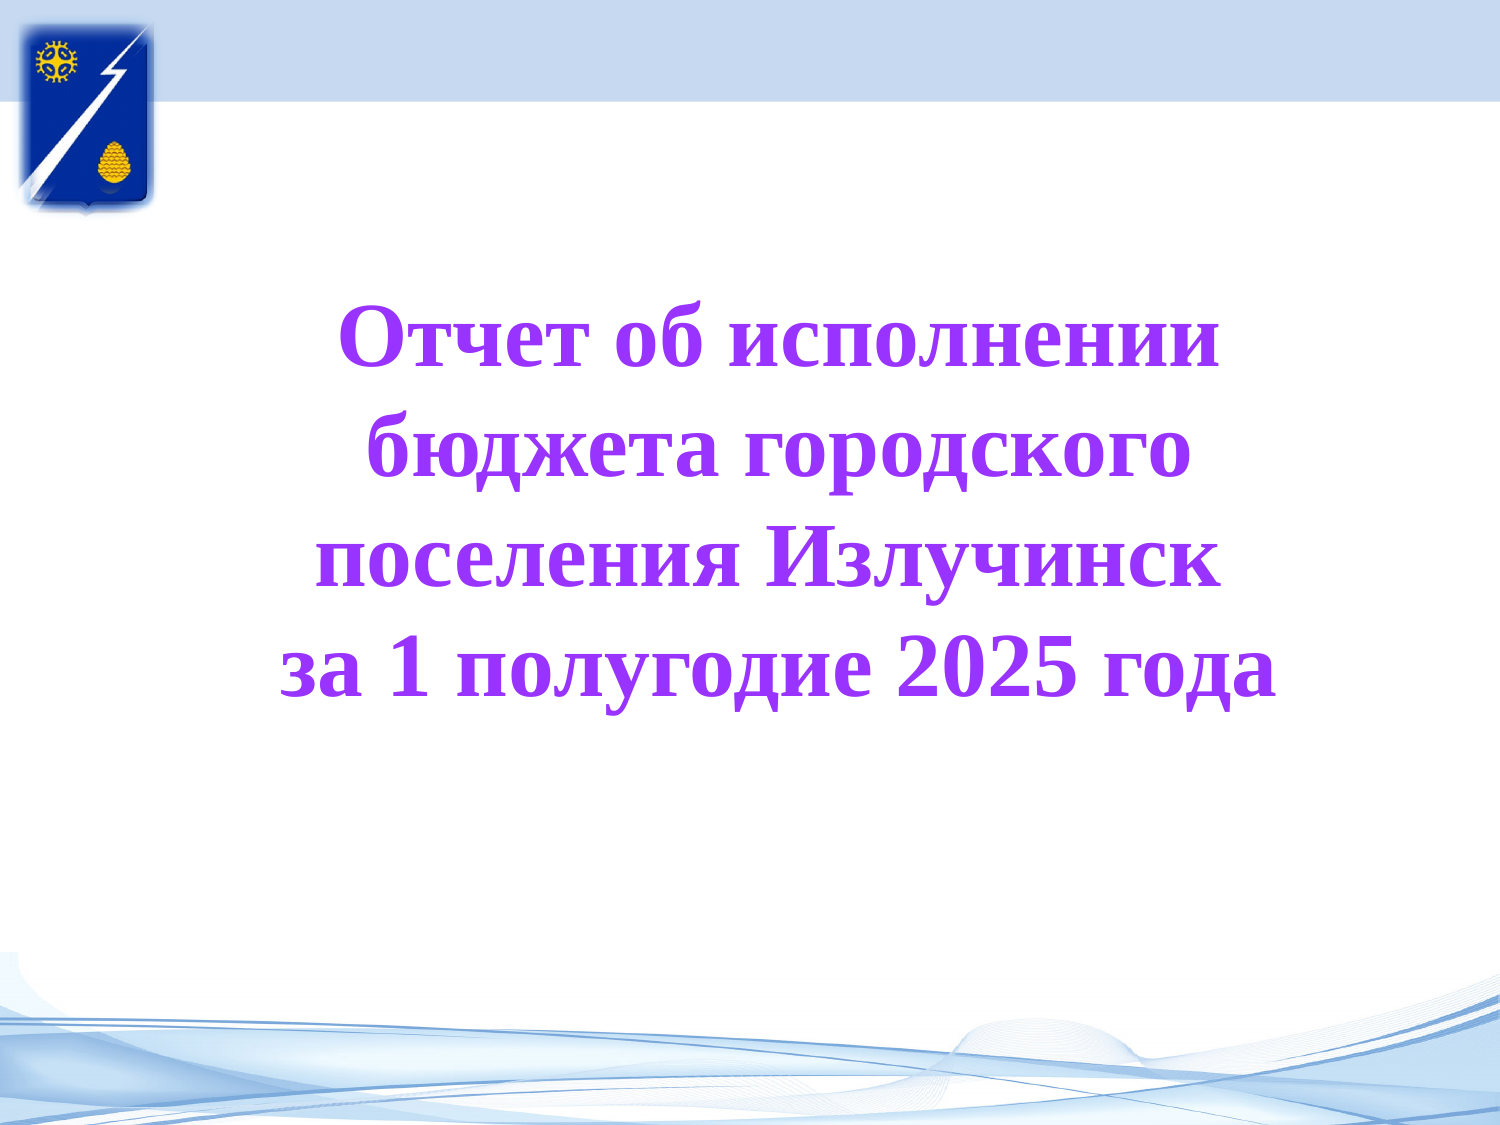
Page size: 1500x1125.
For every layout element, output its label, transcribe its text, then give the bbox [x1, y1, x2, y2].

picture [0, 952, 1500, 1125]
picture [17, 30, 160, 219]
text_box Отчет об исполнении бюджета городского поселения Излучинск за 1 полугодие 2025 года [205, 265, 1355, 724]
